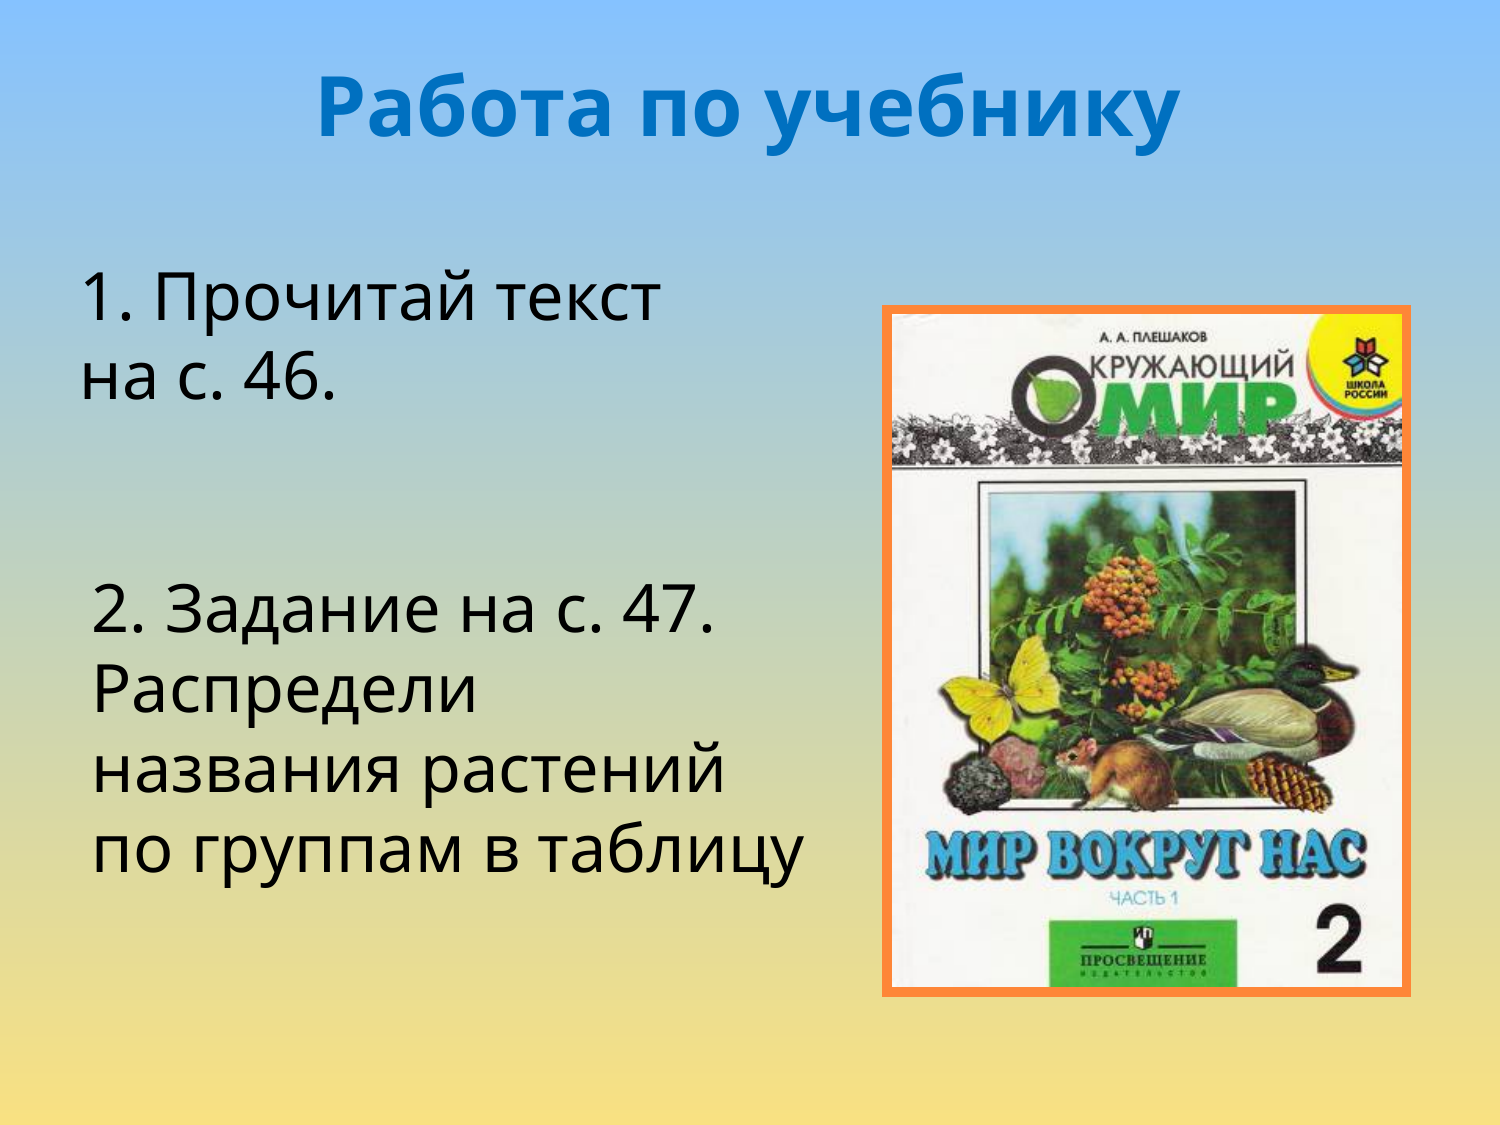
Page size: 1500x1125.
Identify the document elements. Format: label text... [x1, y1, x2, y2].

text_box 1. Прочитай текст на с. 46. [64, 208, 750, 421]
title Работа по учебнику [76, 42, 1420, 161]
text_box 2. Задание на с. 47. Распредели названия растений по группам в таблицу [76, 597, 821, 894]
picture [891, 314, 1402, 988]
